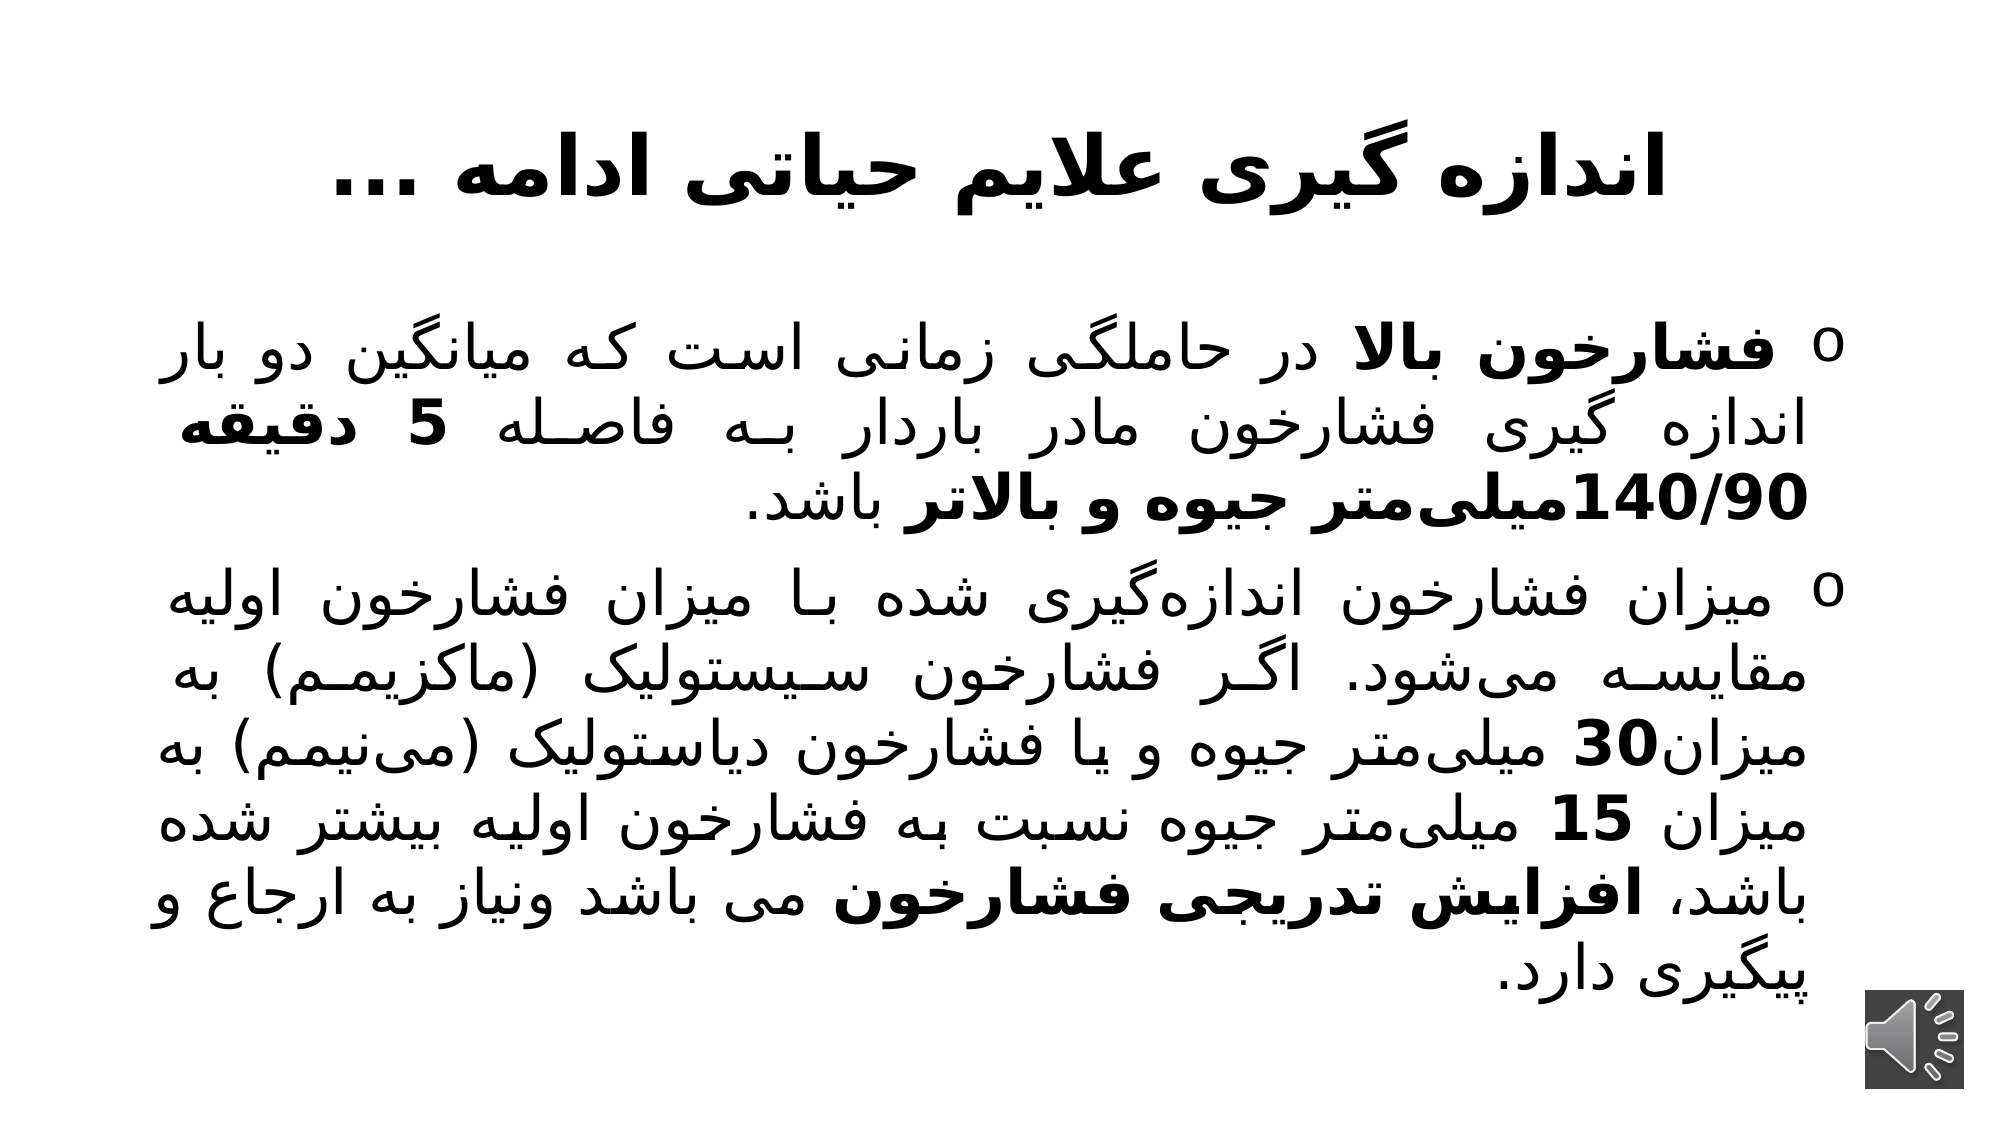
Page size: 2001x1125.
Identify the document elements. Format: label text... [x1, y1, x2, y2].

title اندازه گیری علایم حیاتی ادامه ... [137, 59, 1863, 278]
picture [1864, 989, 1965, 1090]
list فشارخون بالا در حاملگی زمانی است که میانگین دو بار اندازه گیری فشارخون مادر باردار به فاصله 5 دقیقه 140/90میلی‌متر جیوه و بالاتر باشد. میزان فشارخون اندازه‌گیری شده با میزان فشارخون اولیه مقایسه می‌شود. اگر فشارخون سیستولیک (ماکزیمم) به میزان30 میلی‌متر جیوه و یا فشارخون دیاستولیک (می‌نیمم) به میزان 15 میلی‌متر جیوه نسبت به فشارخون اولیه بیشتر شده باشد، افزایش تدریجی فشارخون می باشد ونیاز به ارجاع و پیگیری دارد. [137, 299, 1863, 1014]
